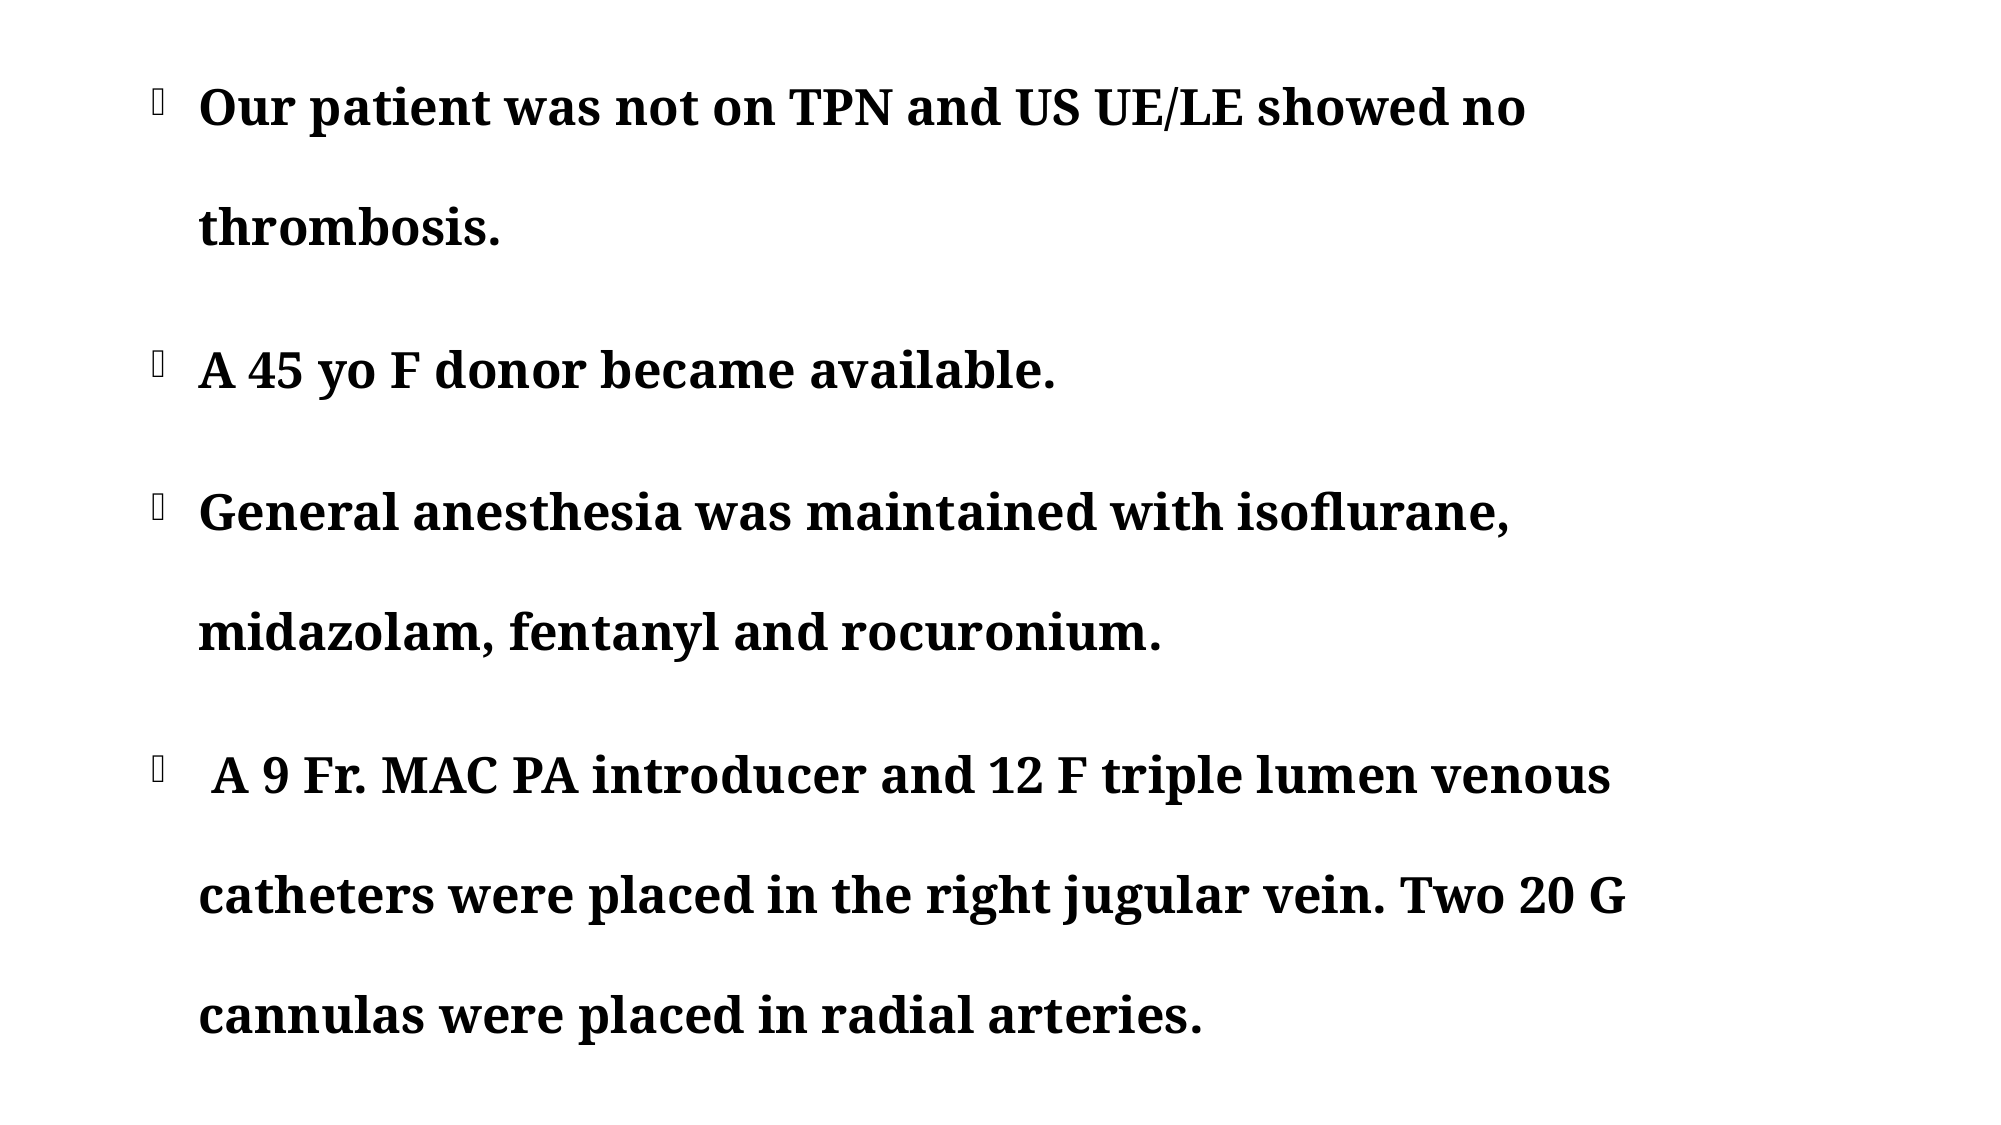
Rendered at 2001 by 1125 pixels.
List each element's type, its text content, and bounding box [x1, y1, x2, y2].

list Our patient was not on TPN and US UE/LE showed no thrombosis. A 45 yo F donor became available. General anesthesia was maintained with isoflurane, midazolam, fentanyl and rocuronium. A 9 Fr. MAC PA introducer and 12 F triple lumen venous catheters were placed in the right jugular vein. Two 20 G cannulas were placed in radial arteries. [136, 8, 1824, 1051]
